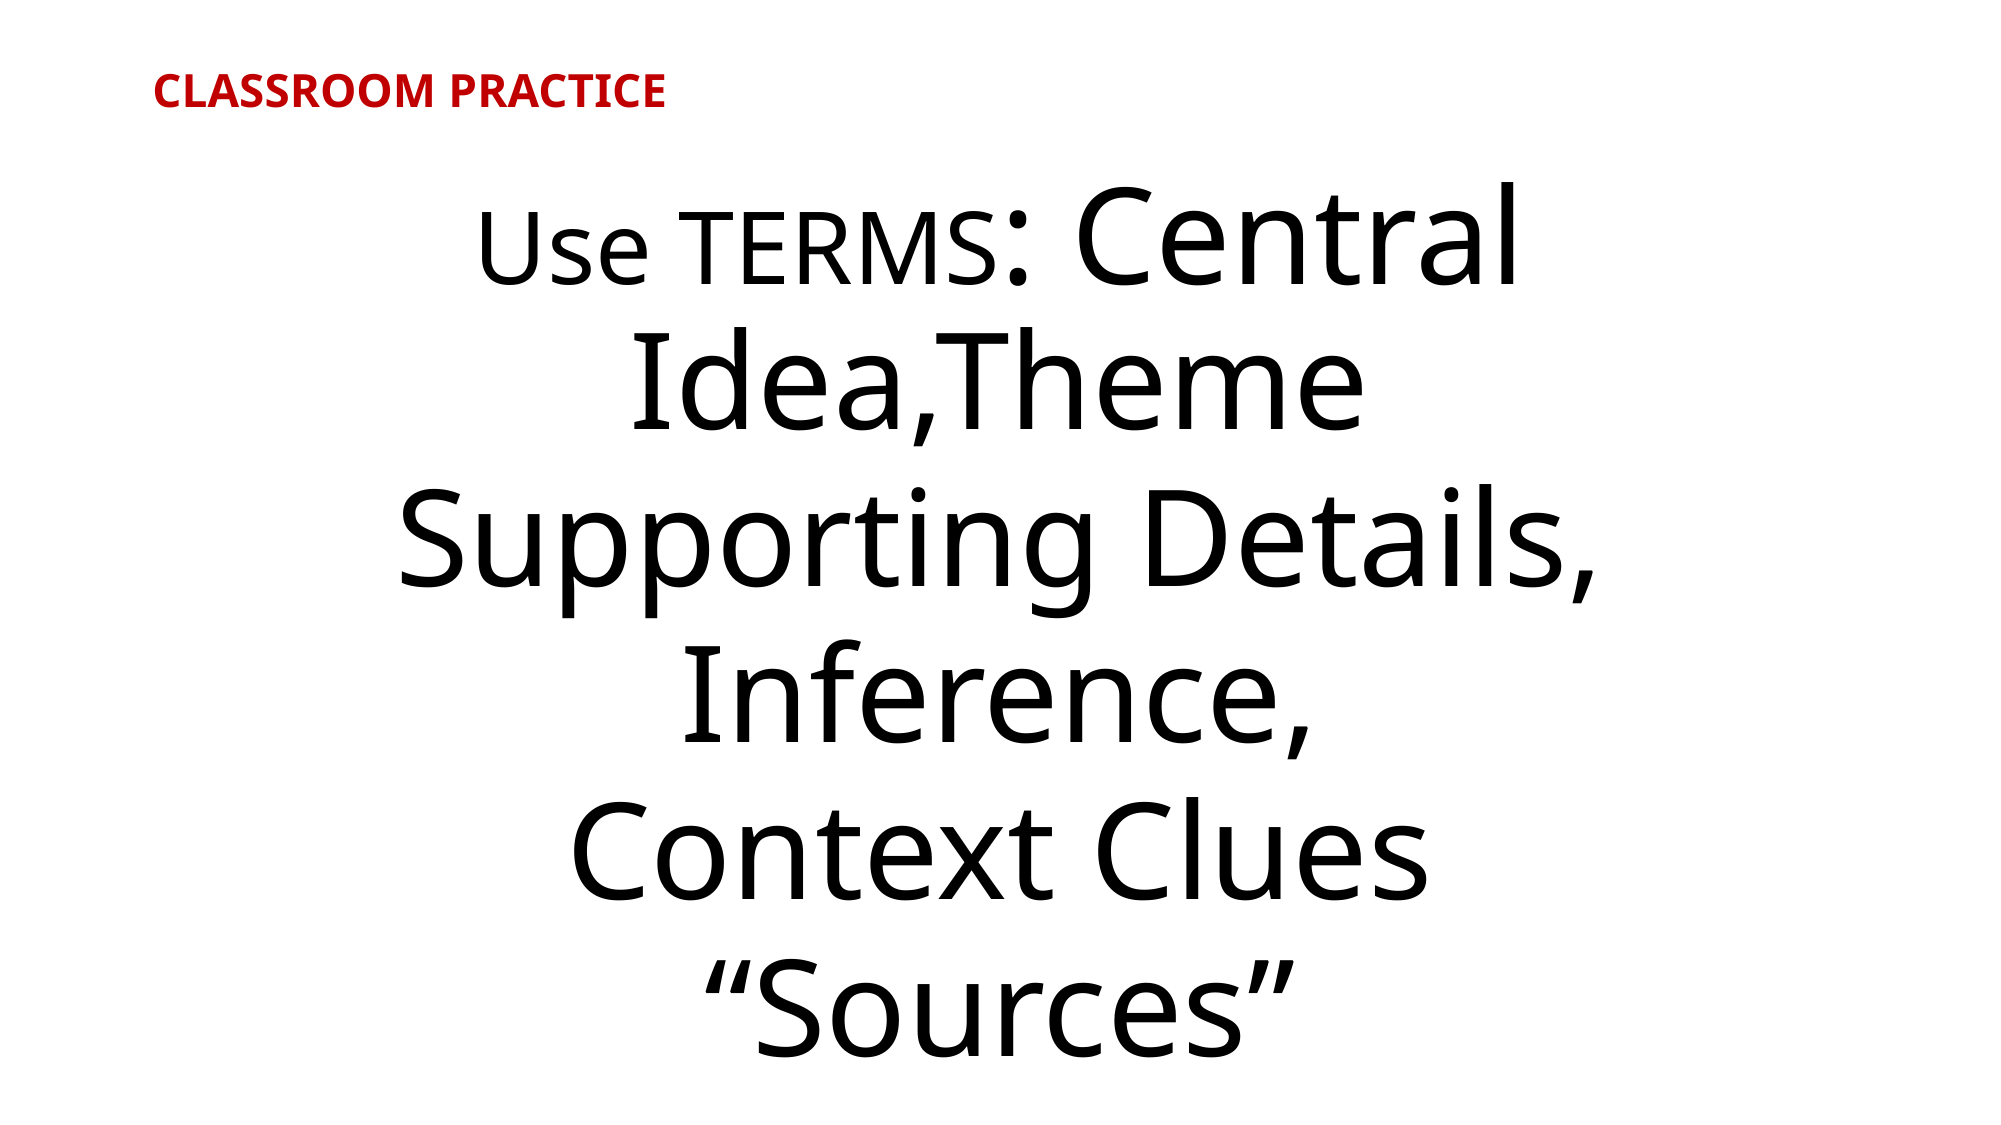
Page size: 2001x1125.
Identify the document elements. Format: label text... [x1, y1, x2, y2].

title CLASSROOM PRACTICE [137, 59, 1863, 125]
list Use TERMS: Central Idea,Theme Supporting Details, Inference, Context Clues “Sources” [137, 160, 1863, 1099]
